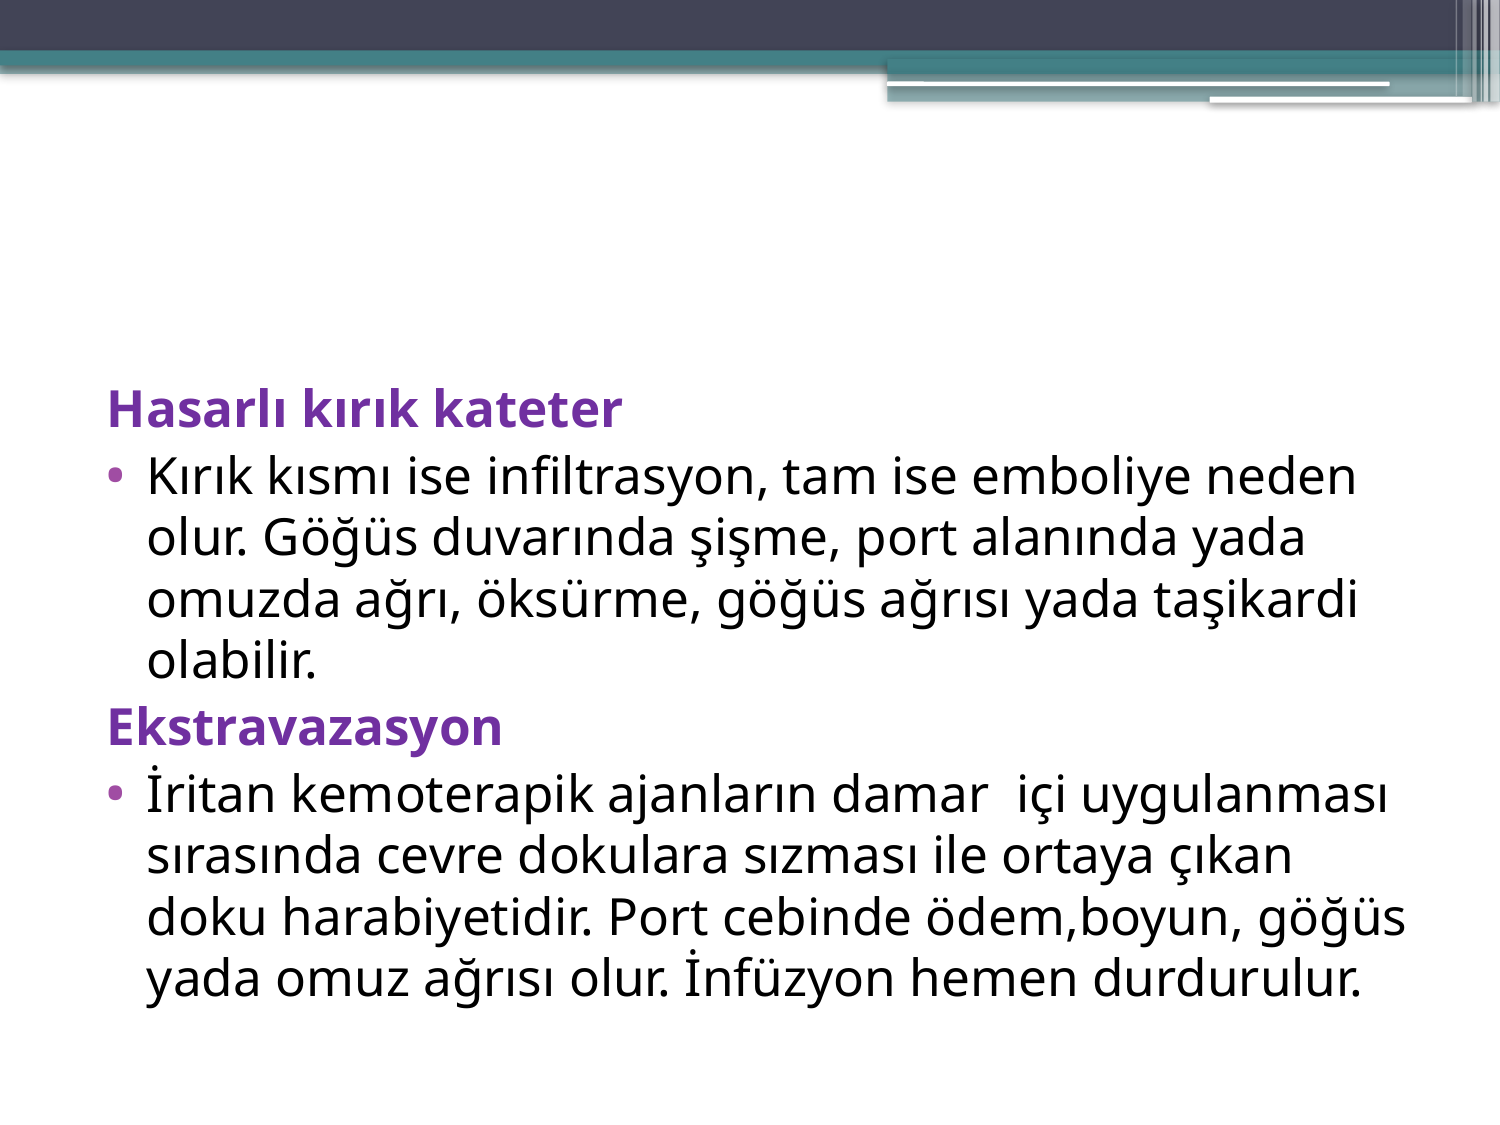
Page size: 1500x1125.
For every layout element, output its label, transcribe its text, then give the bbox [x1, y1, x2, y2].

list Hasarlı kırık kateter Kırık kısmı ise infiltrasyon, tam ise emboliye neden olur. Göğüs duvarında şişme, port alanında yada omuzda ağrı, öksürme, göğüs ağrısı yada taşikardi olabilir. Ekstravazasyon İritan kemoterapik ajanların damar içi uygulanması sırasında cevre dokulara sızması ile ortaya çıkan doku harabiyetidir. Port cebinde ödem,boyun, göğüs yada omuz ağrısı olur. İnfüzyon hemen durdurulur. [75, 368, 1425, 1079]
